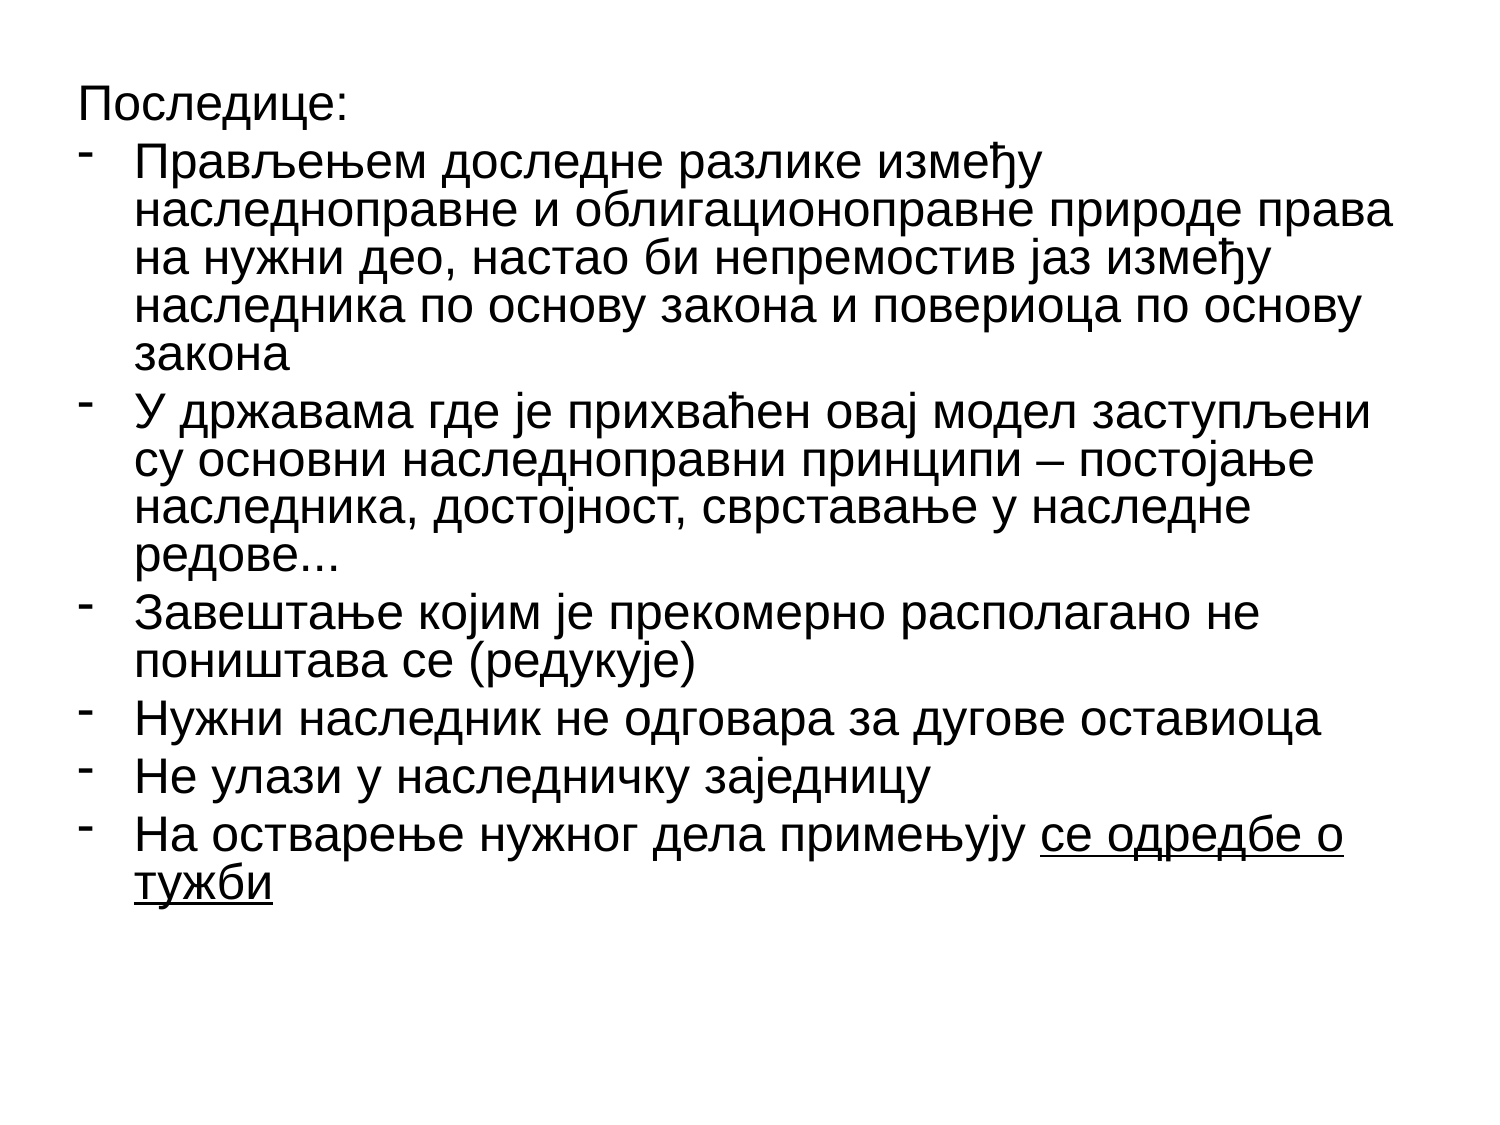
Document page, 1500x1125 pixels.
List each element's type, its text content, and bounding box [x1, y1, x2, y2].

list Последице: Прављењем доследне разлике између наследноправне и облигационоправне природе права на нужни део, настао би непремостив јаз између наследника по основу закона и повериоца по основу закона У државама где је прихваћен овај модел заступљени су основни наследноправни принципи – постојање наследника, достојност, сврставање у наследне редове... Завештање којим је прекомерно располагано не поништава се (редукује) Нужни наследник не одговара за дугове оставиоца Не улази у наследничку заједницу На остварење нужног дела примењују се одредбе о тужби [62, 74, 1413, 1060]
